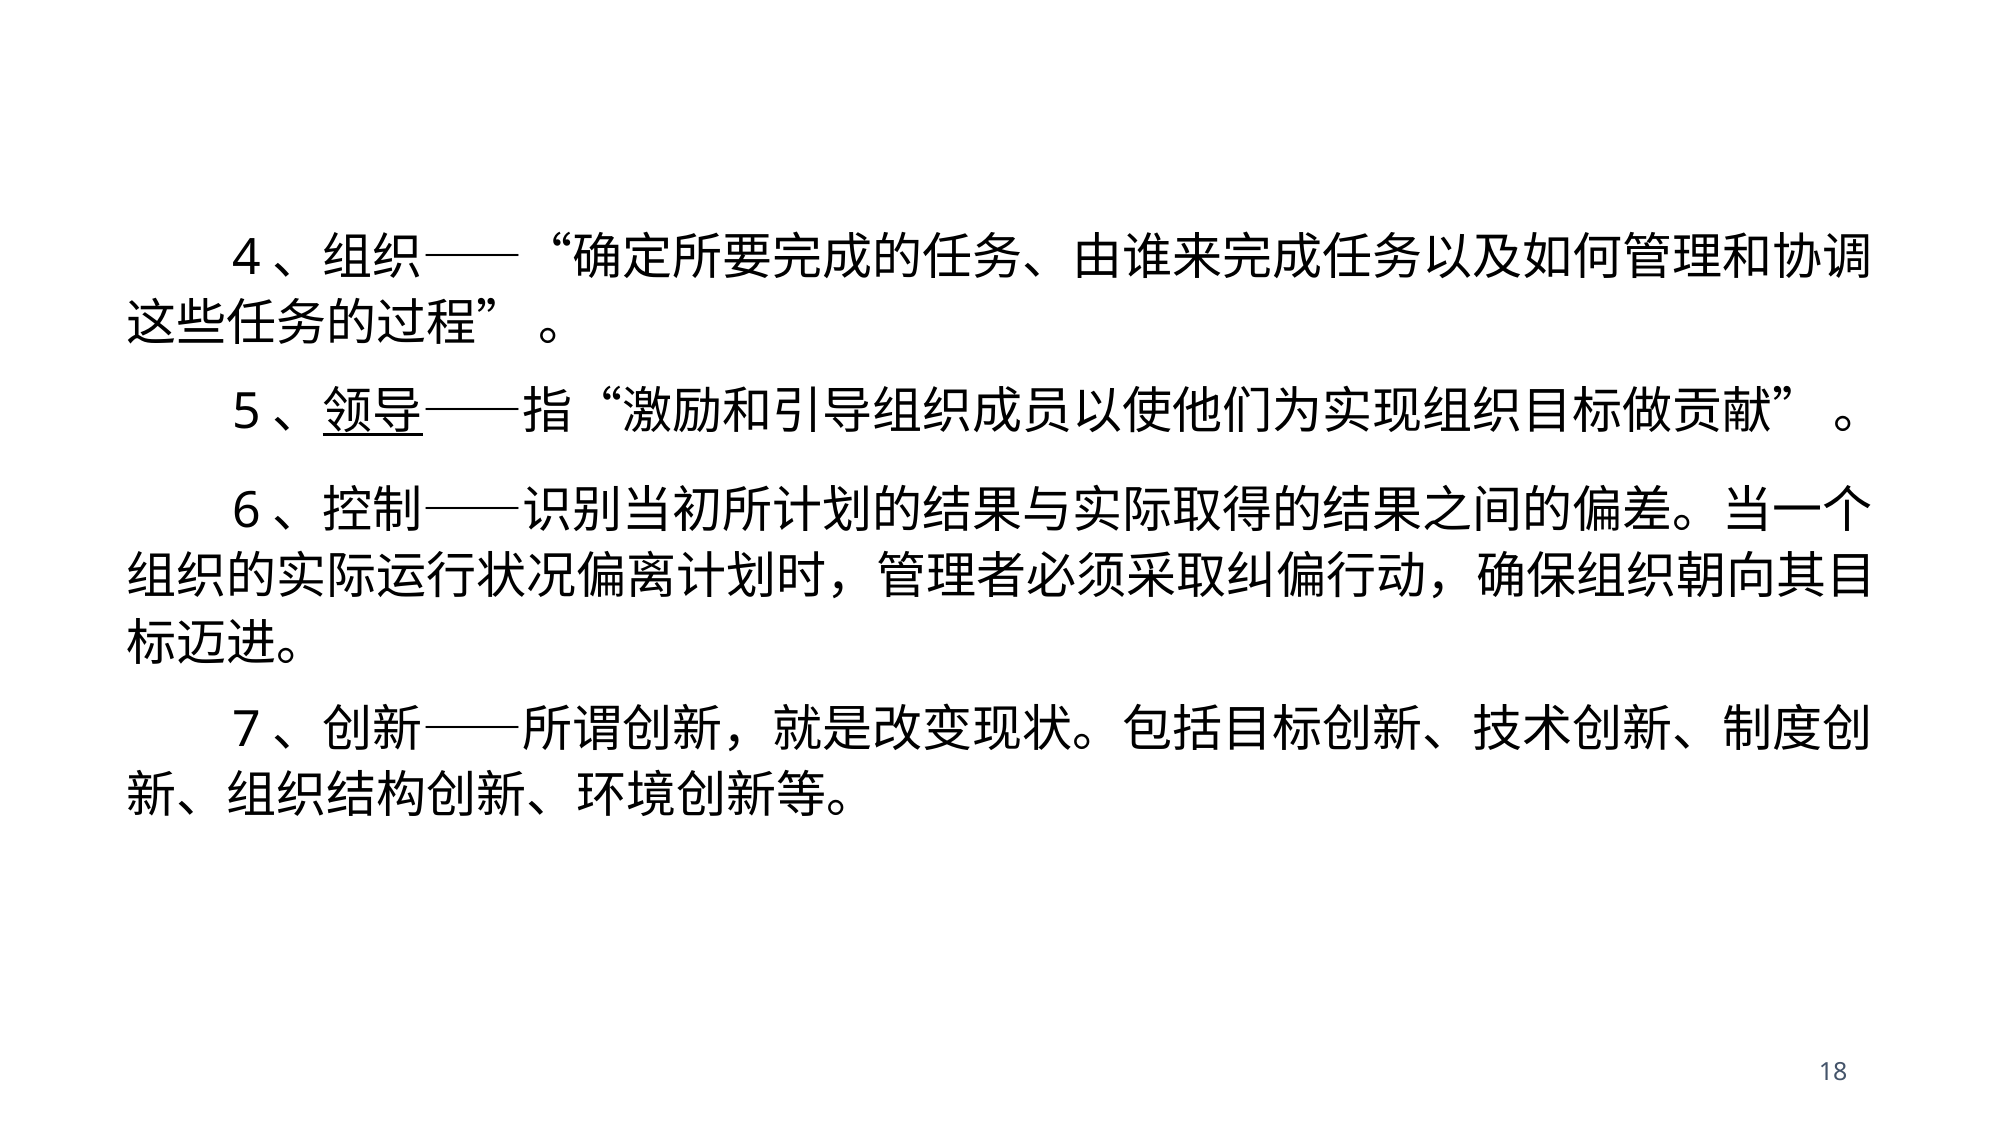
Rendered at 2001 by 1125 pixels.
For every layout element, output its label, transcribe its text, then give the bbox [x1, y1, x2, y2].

slide_number 18 [1412, 1042, 1863, 1103]
list 4、组织——“确定所要完成的任务、由谁来完成任务以及如何管理和协调这些任务的过程” 。 5、领导——指“激励和引导组织成员以使他们为实现组织目标做贡献” 。 6、控制——识别当初所计划的结果与实际取得的结果之间的偏差。当一个组织的实际运行状况偏离计划时，管理者必须采取纠偏行动，确保组织朝向其目标迈进。 7、创新——所谓创新，就是改变现状。包括目标创新、技术创新、制度创新、组织结构创新、环境创新等。 [74, 211, 1897, 861]
